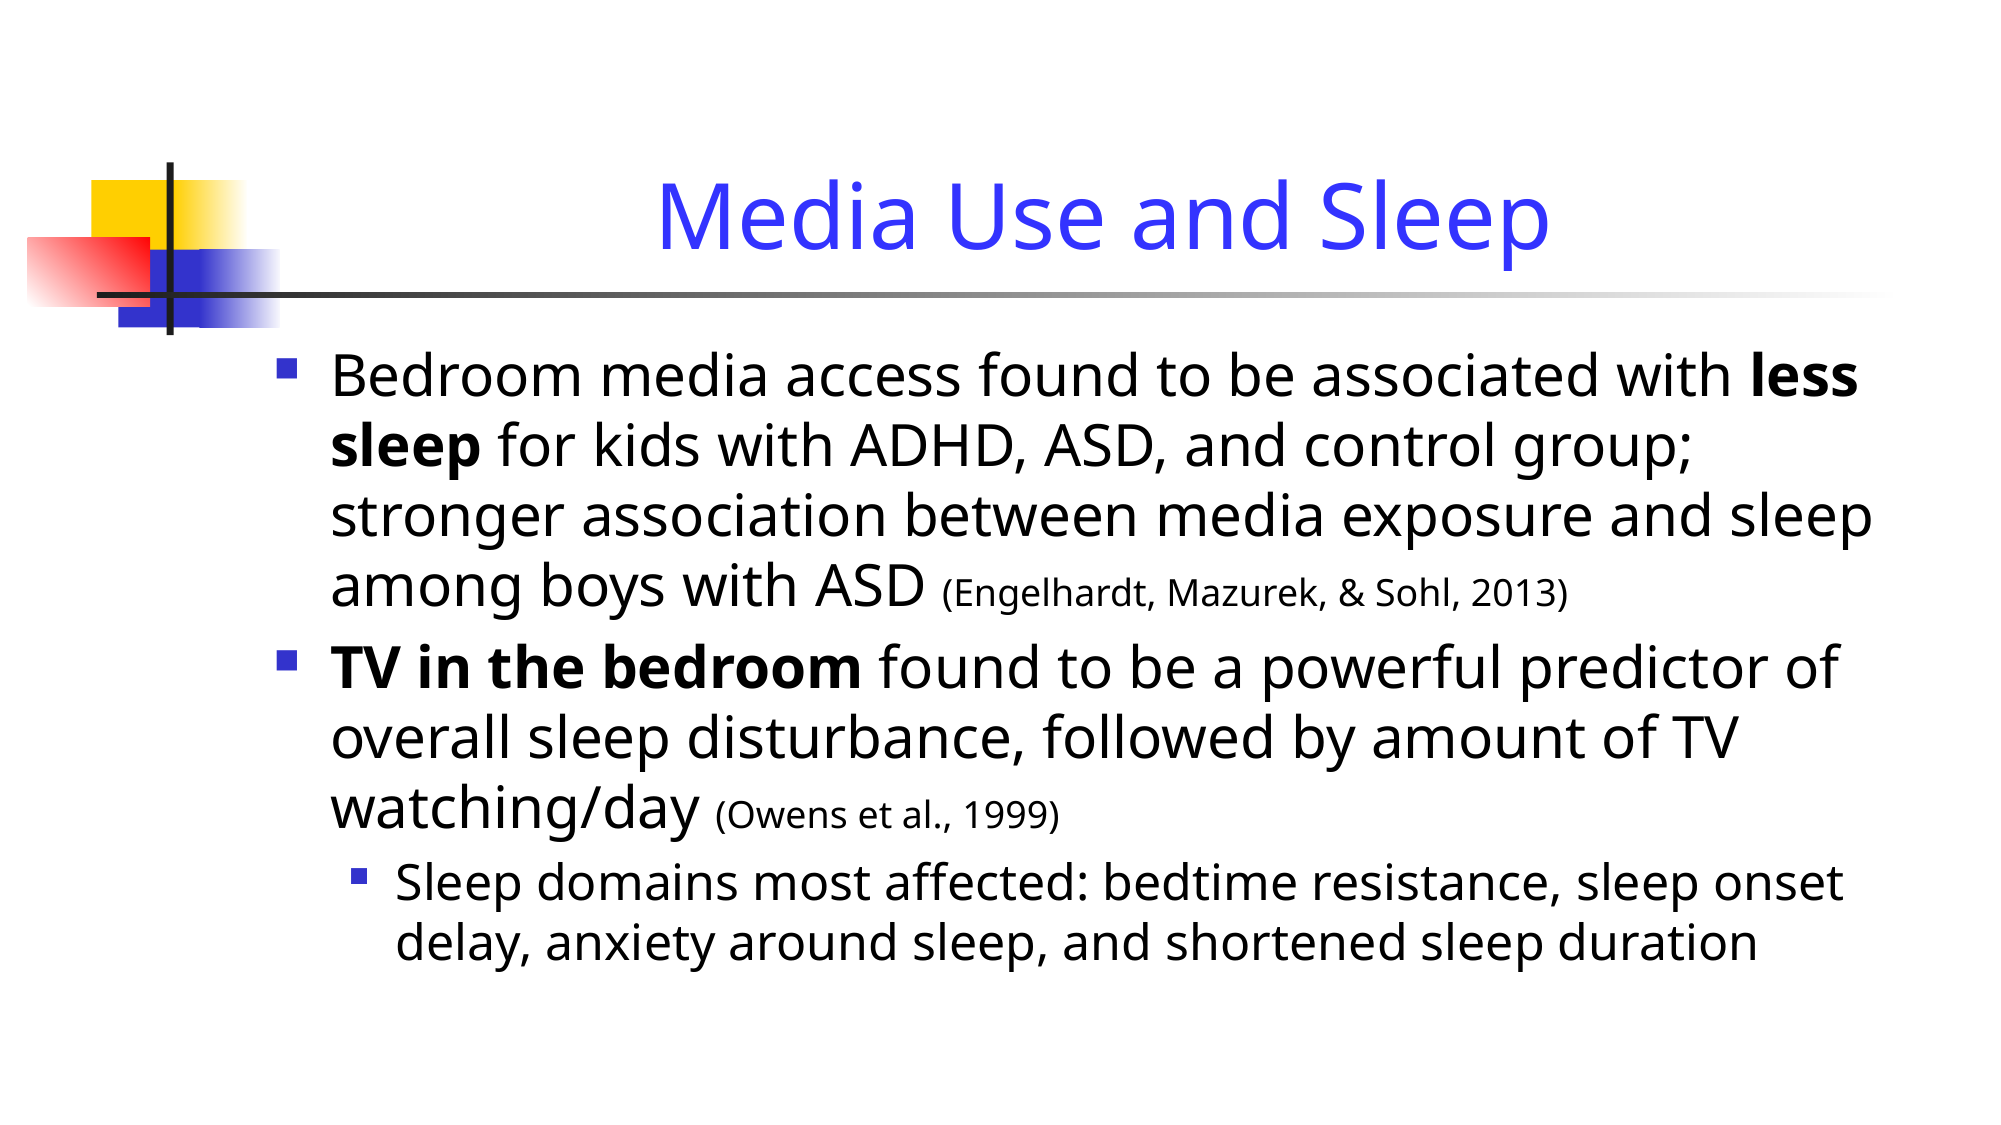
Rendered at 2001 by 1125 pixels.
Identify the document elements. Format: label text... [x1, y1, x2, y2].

list Bedroom media access found to be associated with less sleep for kids with ADHD, ASD, and control group; stronger association between media exposure and sleep among boys with ASD (Engelhardt, Mazurek, & Sohl, 2013) TV in the bedroom found to be a powerful predictor of overall sleep disturbance, followed by amount of TV watching/day (Owens et al., 1999) Sleep domains most affected: bedtime resistance, sleep onset delay, anxiety around sleep, and shortened sleep duration [258, 330, 1959, 1007]
title Media Use and Sleep [251, 34, 1957, 276]
